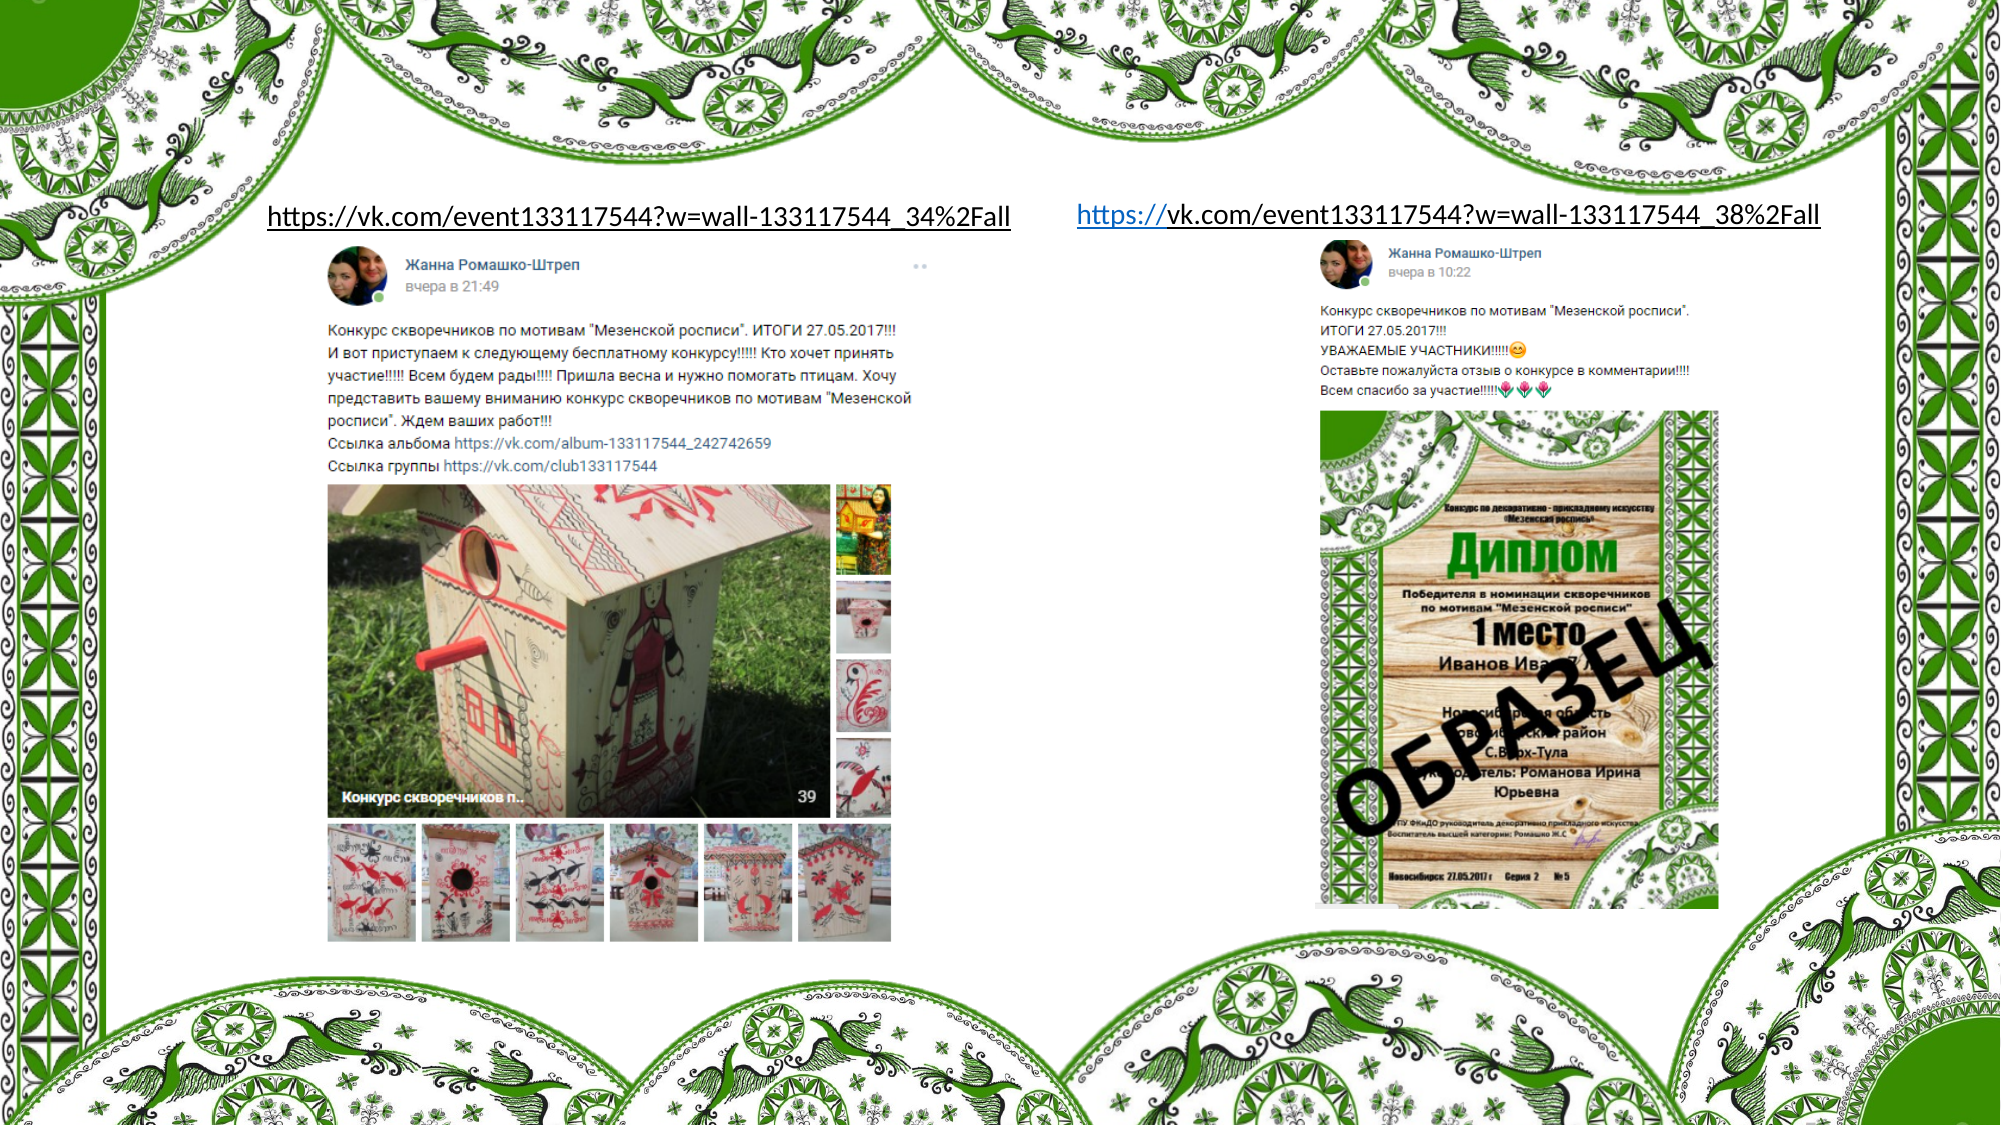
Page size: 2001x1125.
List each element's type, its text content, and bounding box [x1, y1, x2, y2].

picture [0, 0, 2001, 1125]
text_box https://vk.com/event133117544?w=wall-133117544_38%2Fall [1061, 188, 1843, 238]
text_box https://vk.com/event133117544?w=wall-133117544_34%2Fall [374, 199, 1034, 240]
